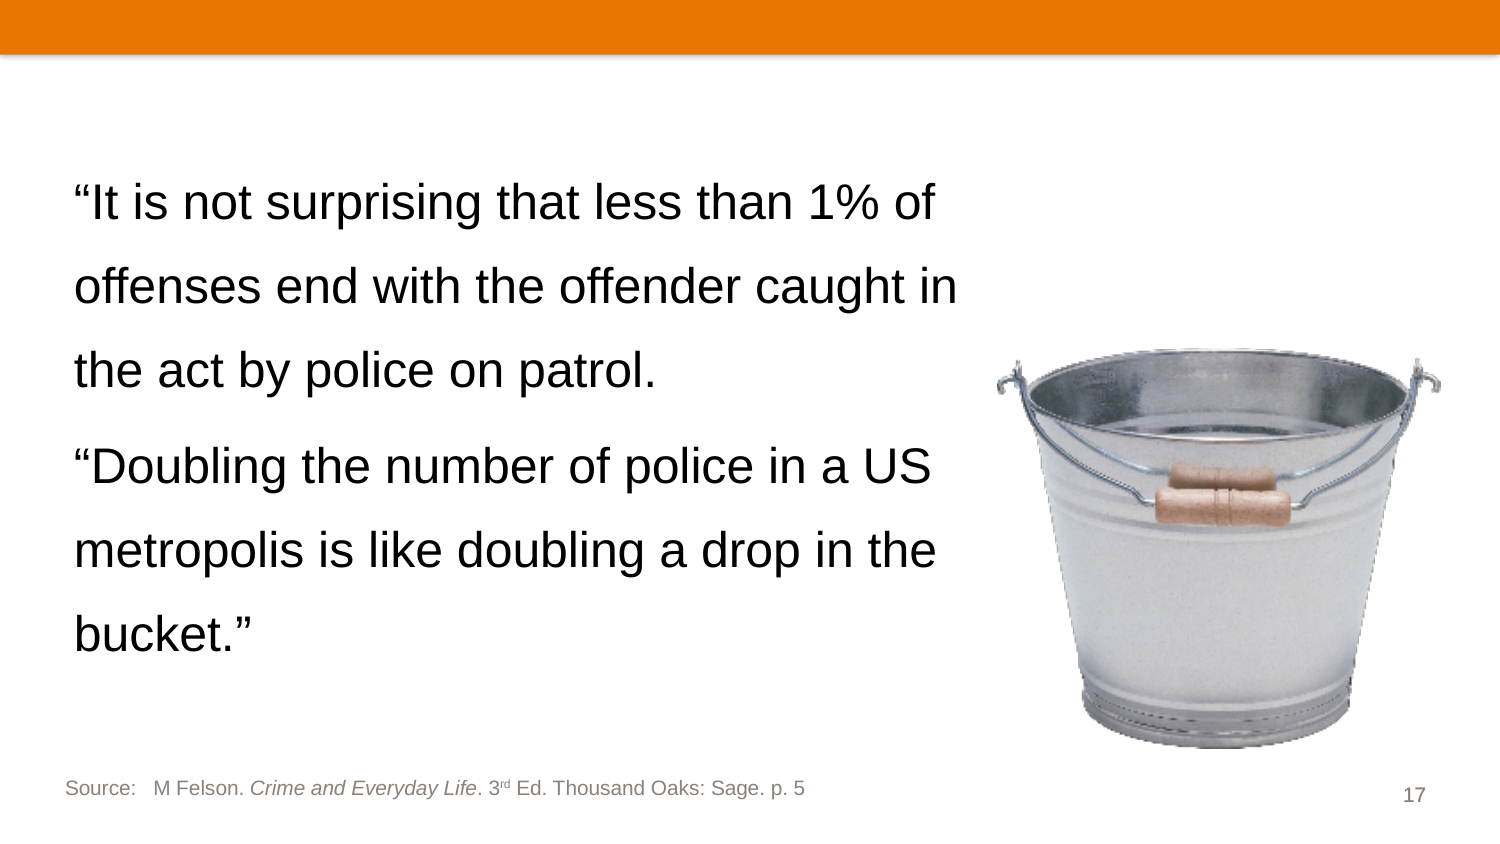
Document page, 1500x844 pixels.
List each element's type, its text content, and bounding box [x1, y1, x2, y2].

picture [996, 348, 1442, 749]
list “It is not surprising that less than 1% of offenses end with the offender caught in the act by police on patrol. “Doubling the number of police in a US metropolis is like doubling a drop in the bucket.” [59, 59, 998, 749]
list Source: M Felson. Crime and Everyday Life. 3rd Ed. Thousand Oaks: Sage. p. 5 [59, 752, 1323, 819]
